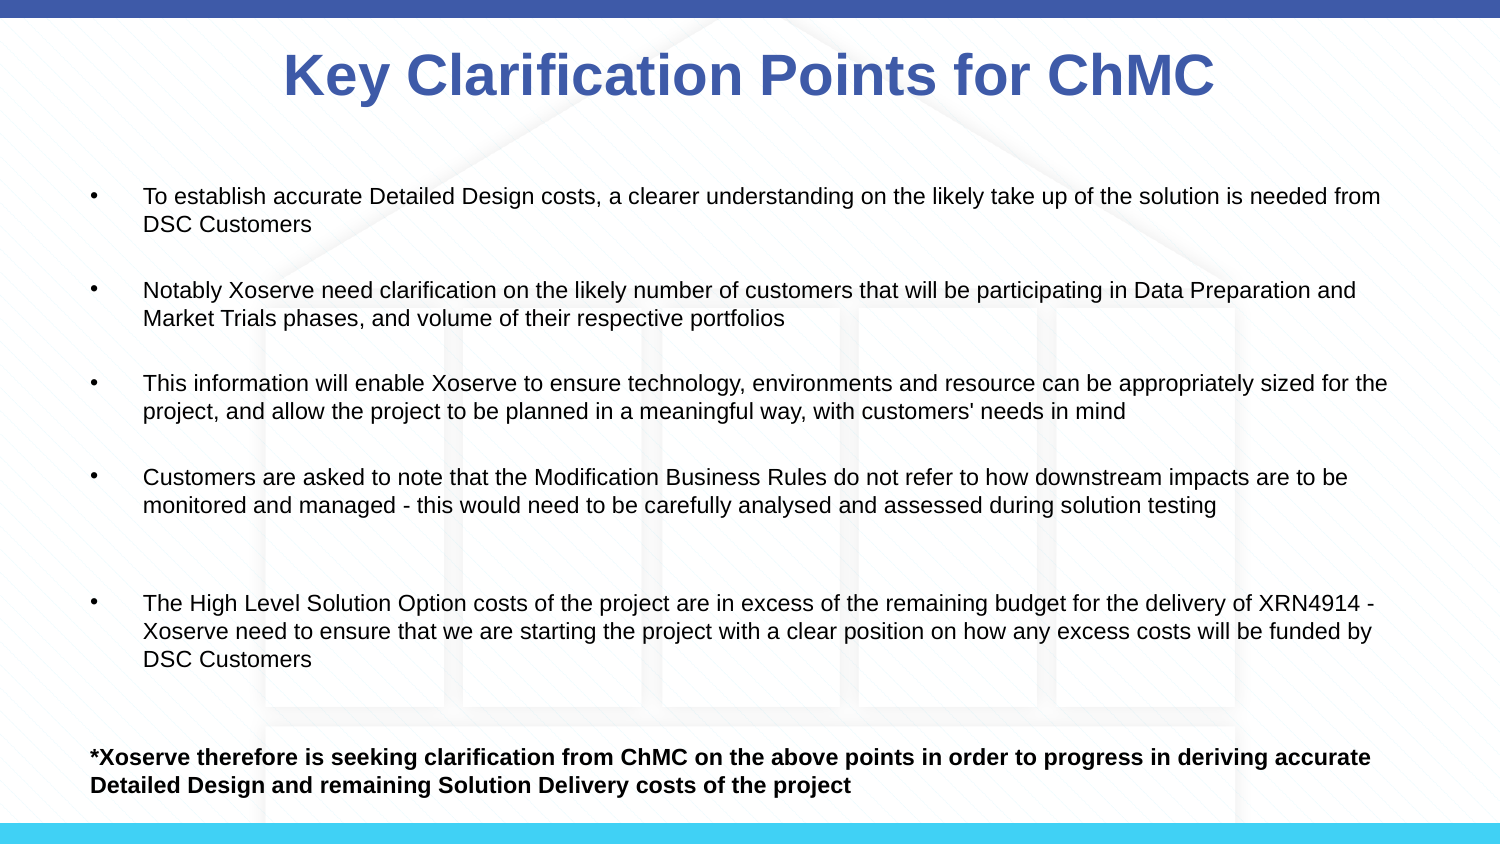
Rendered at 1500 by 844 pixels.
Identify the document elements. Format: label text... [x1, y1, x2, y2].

picture [0, 0, 1500, 844]
list To establish accurate Detailed Design costs, a clearer understanding on the likely take up of the solution is needed from DSC Customers Notably Xoserve need clarification on the likely number of customers that will be participating in Data Preparation and Market Trials phases, and volume of their respective portfolios This information will enable Xoserve to ensure technology, environments and resource can be appropriately sized for the project, and allow the project to be planned in a meaningful way, with customers' needs in mind Customers are asked to note that the Modification Business Rules do not refer to how downstream impacts are to be monitored and managed - this would need to be carefully analysed and assessed during solution testing The High Level Solution Option costs of the project are in excess of the remaining budget for the delivery of XRN4914 - Xoserve need to ensure that we are starting the project with a clear position on how any excess costs will be funded by DSC Customers *Xoserve therefore is seeking clarification from ChMC on the above points in order to progress in deriving accurate Detailed Design and remaining Solution Delivery costs of the project [75, 173, 1425, 812]
title Key Clarification Points for ChMC [75, 20, 1425, 125]
